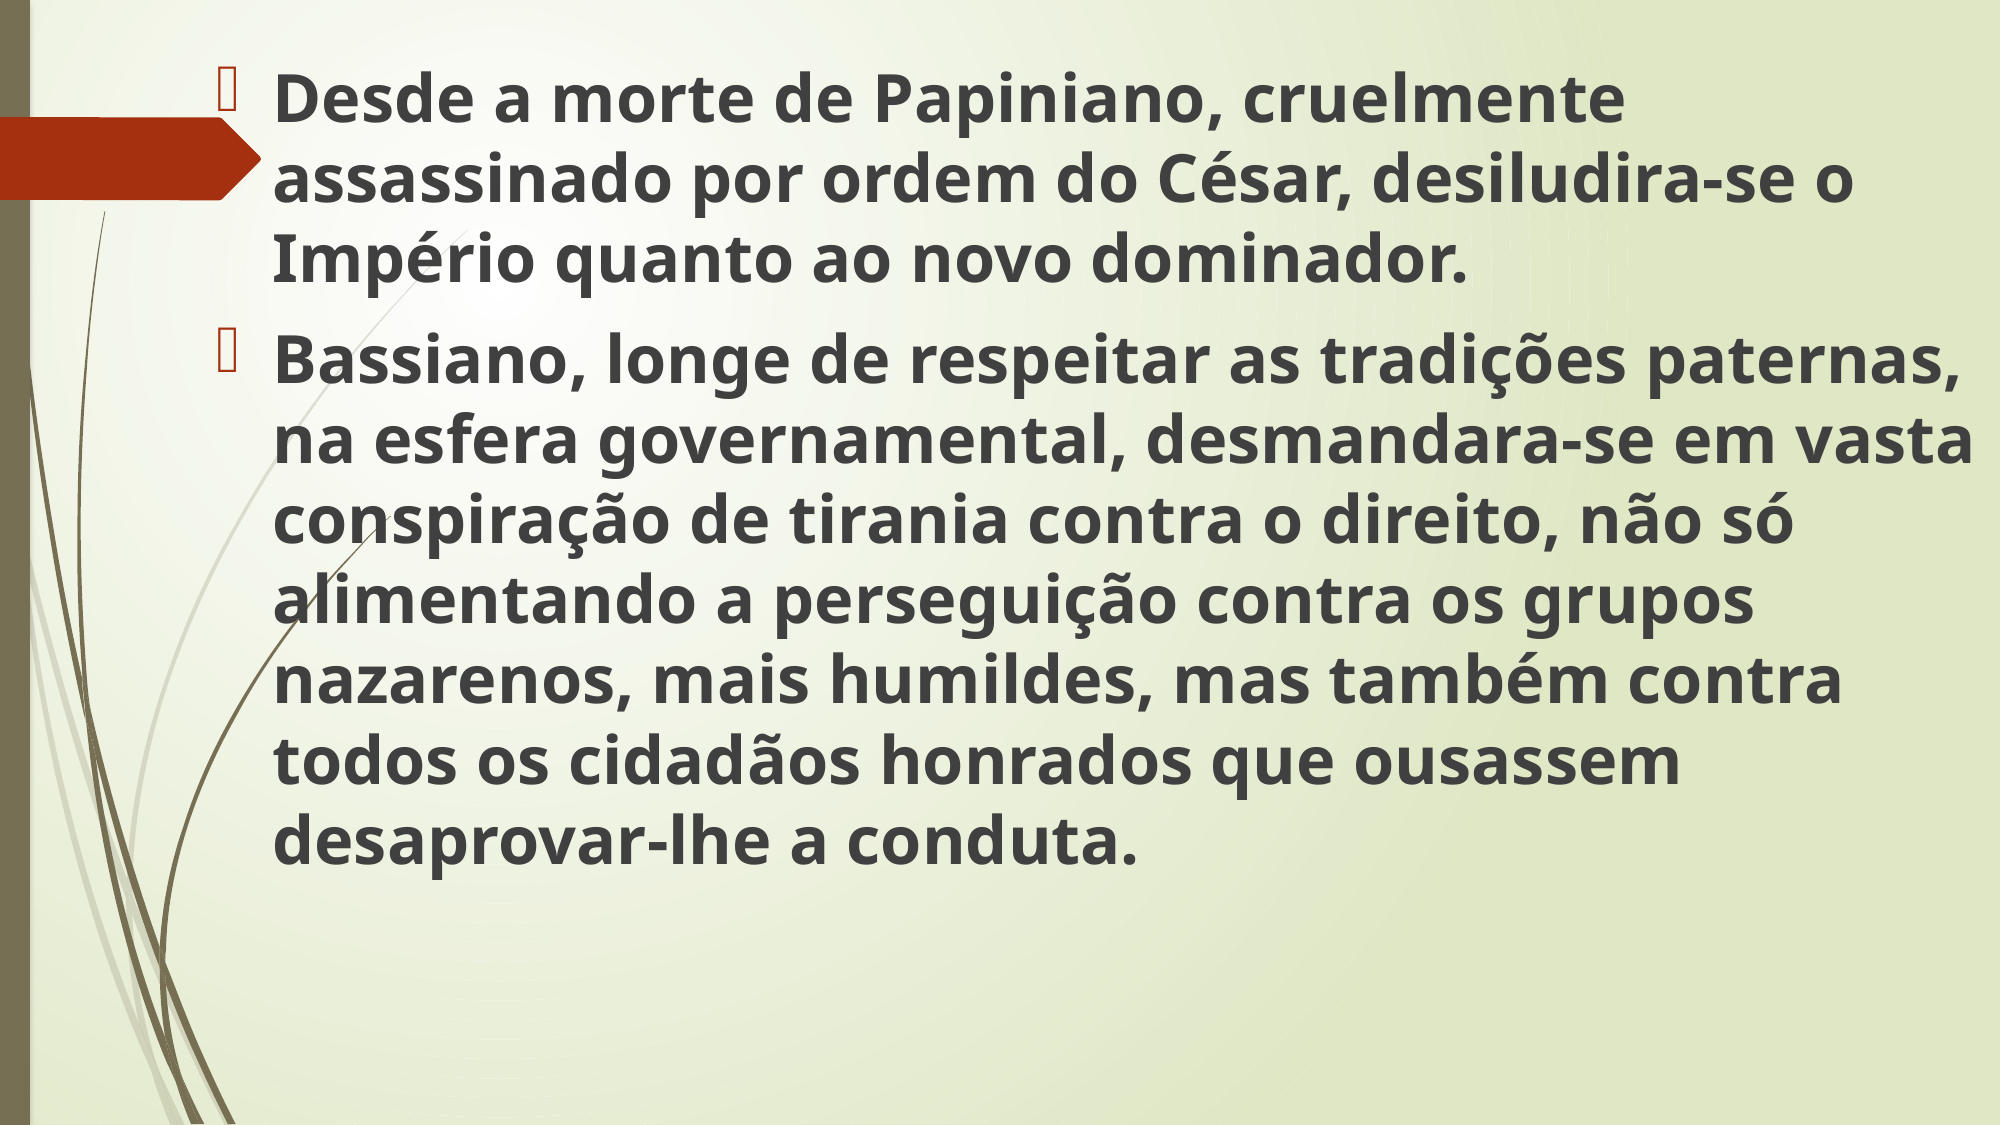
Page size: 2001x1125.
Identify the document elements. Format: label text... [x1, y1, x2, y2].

list Desde a morte de Papiniano, cruelmente assassinado por ordem do César, desiludira-se o Império quanto ao novo dominador. Bassiano, longe de respeitar as tradições paternas, na esfera governamental, desmandara-se em vasta conspiração de tirania contra o direito, não só alimentando a perseguição contra os grupos nazarenos, mais humildes, mas também contra todos os cidadãos honrados que ousassem desaprovar-lhe a conduta. [201, 0, 2000, 1125]
